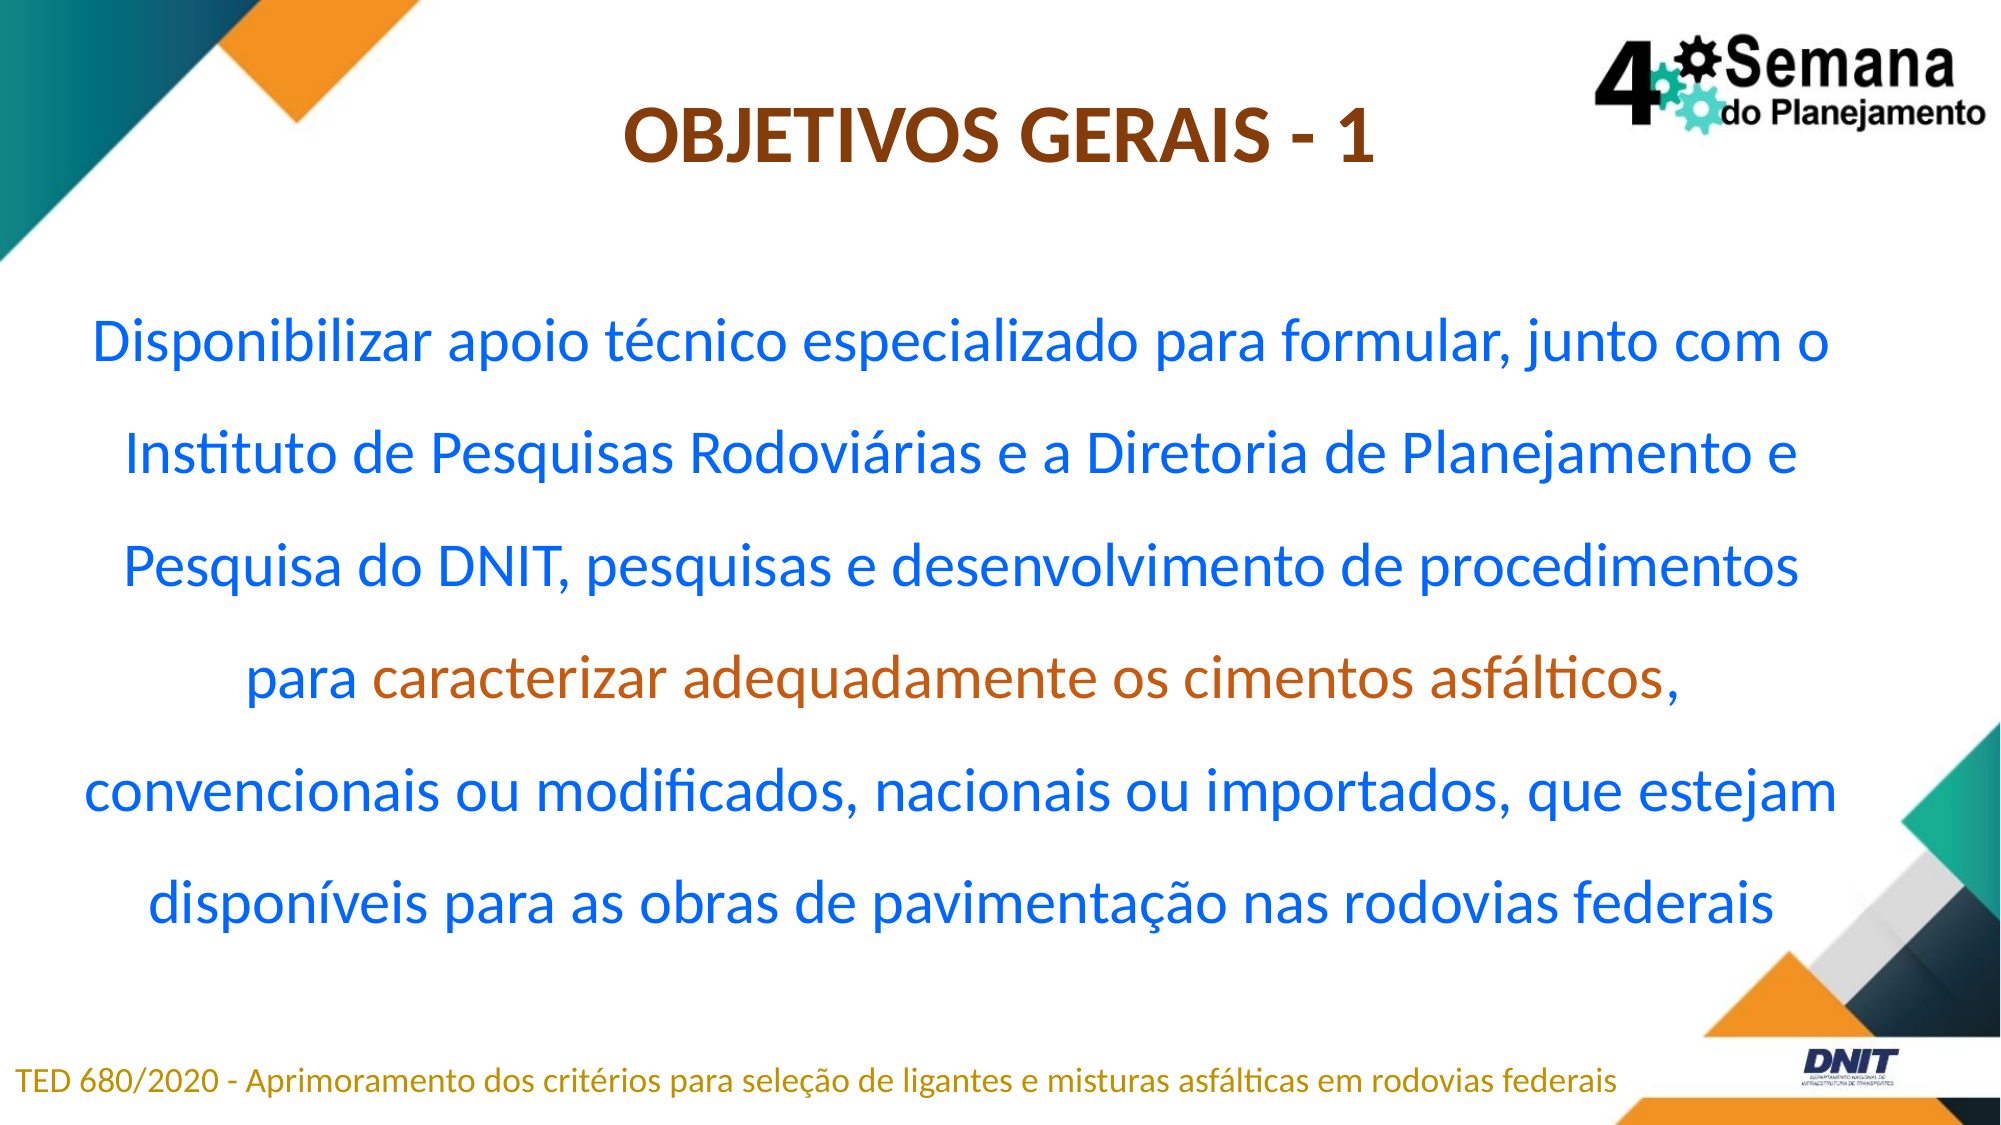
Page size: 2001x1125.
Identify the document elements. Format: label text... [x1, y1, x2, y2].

text_box Disponibilizar apoio técnico especializado para formular, junto com o Instituto de Pesquisas Rodoviárias e a Diretoria de Planejamento e Pesquisa do DNIT, pesquisas e desenvolvimento de procedimentos para caracterizar adequadamente os cimentos asfálticos, convencionais ou modificados, nacionais ou importados, que estejam disponíveis para as obras de pavimentação nas rodovias federais [63, 254, 1863, 944]
text_box TED 680/2020 - Aprimoramento dos critérios para seleção de ligantes e misturas asfálticas em rodovias federais [0, 1028, 1725, 1125]
title OBJETIVOS GERAIS - 1 [137, 59, 1863, 211]
picture [0, 0, 2001, 1125]
